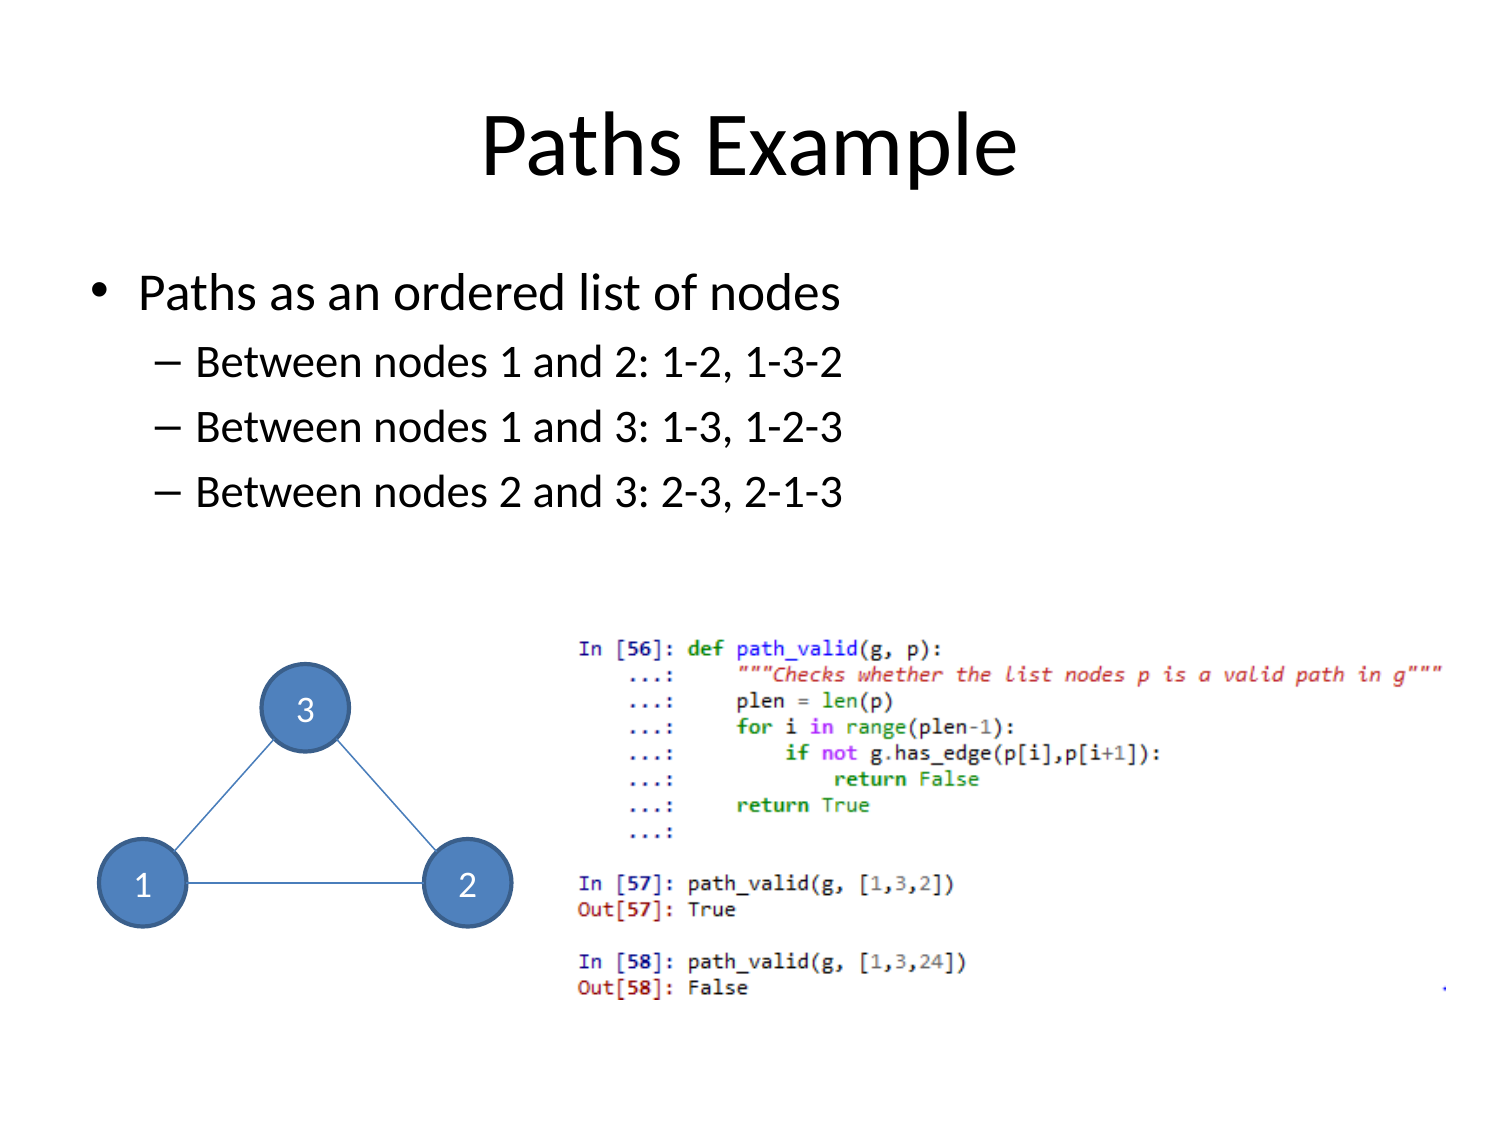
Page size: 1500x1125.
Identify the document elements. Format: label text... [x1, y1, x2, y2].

title Paths Example [75, 45, 1425, 233]
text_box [98, 663, 512, 927]
picture [574, 627, 1446, 1001]
list Paths as an ordered list of nodes Between nodes 1 and 2: 1-2, 1-3-2 Between nodes 1 and 3: 1-3, 1-2-3 Between nodes 2 and 3: 2-3, 2-1-3 [75, 249, 1425, 525]
